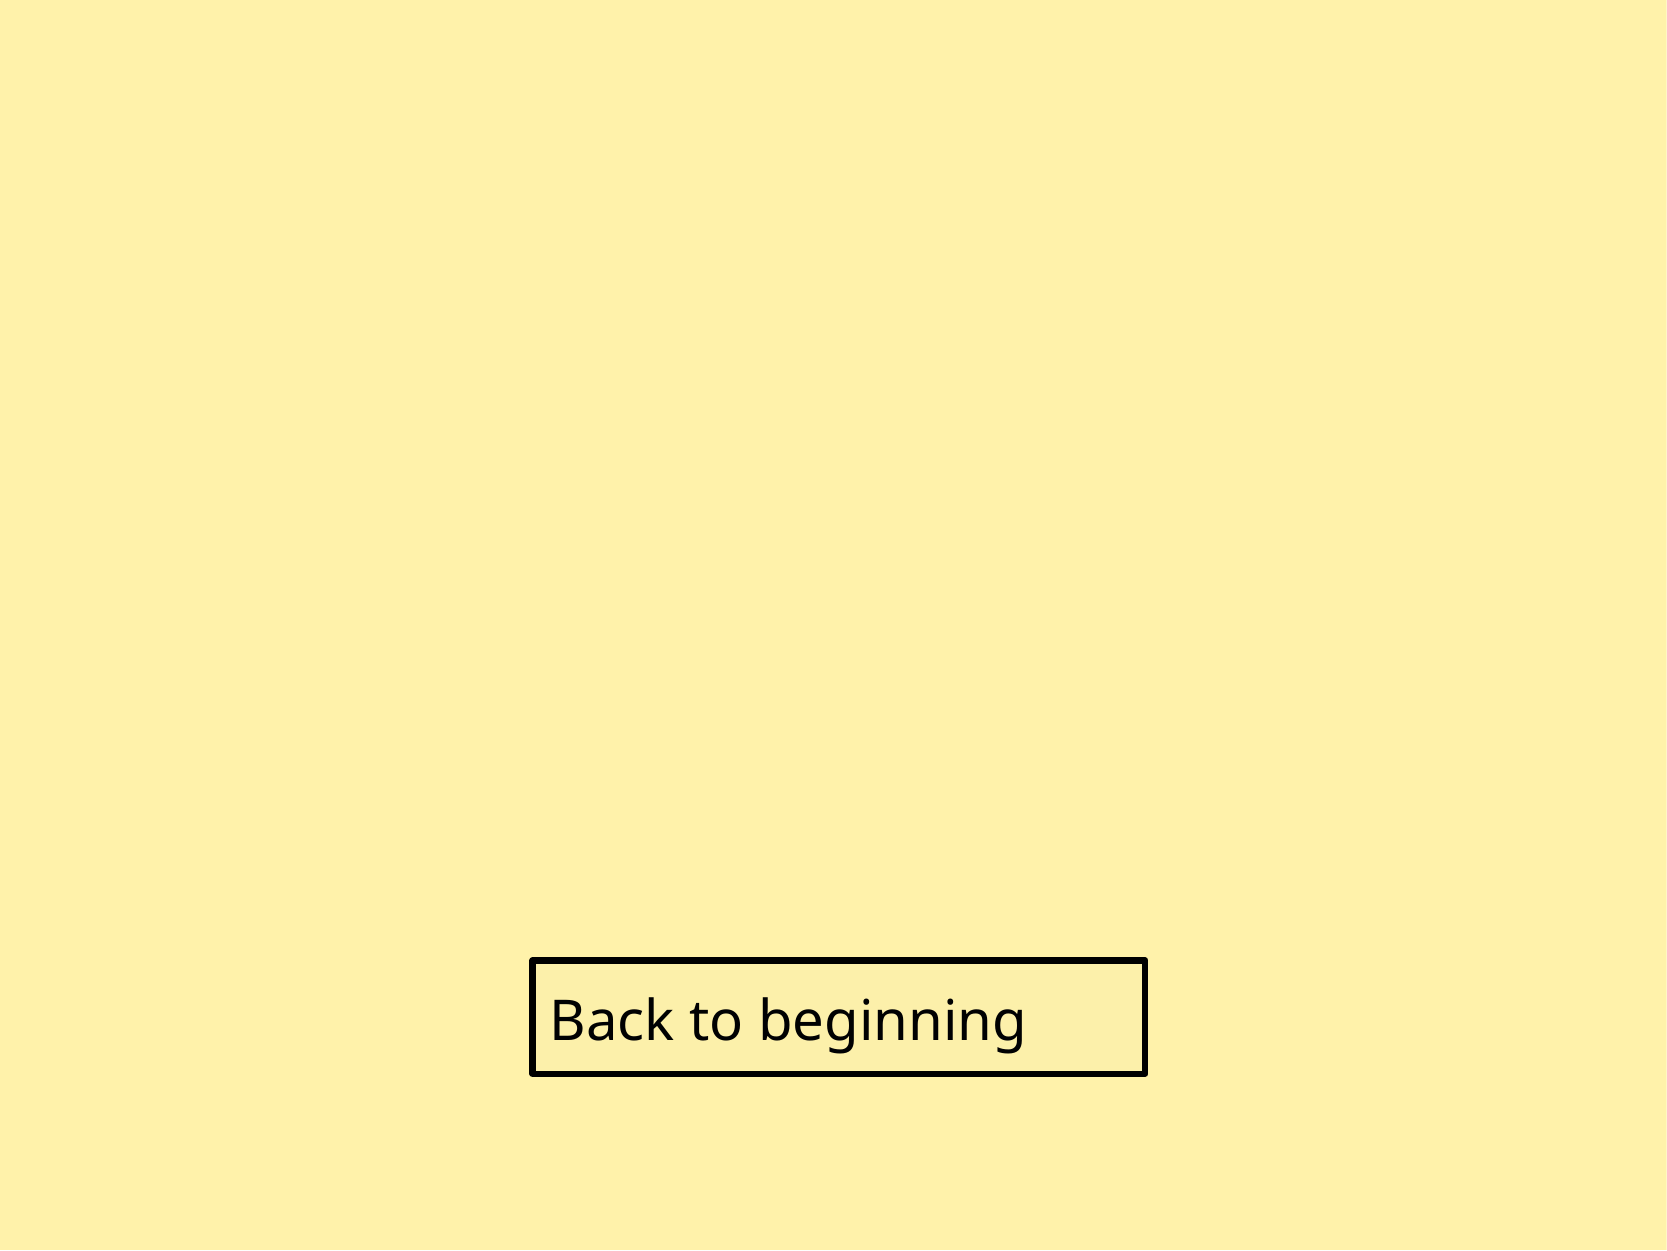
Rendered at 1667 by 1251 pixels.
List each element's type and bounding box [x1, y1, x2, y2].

text_box [532, 960, 1153, 1074]
